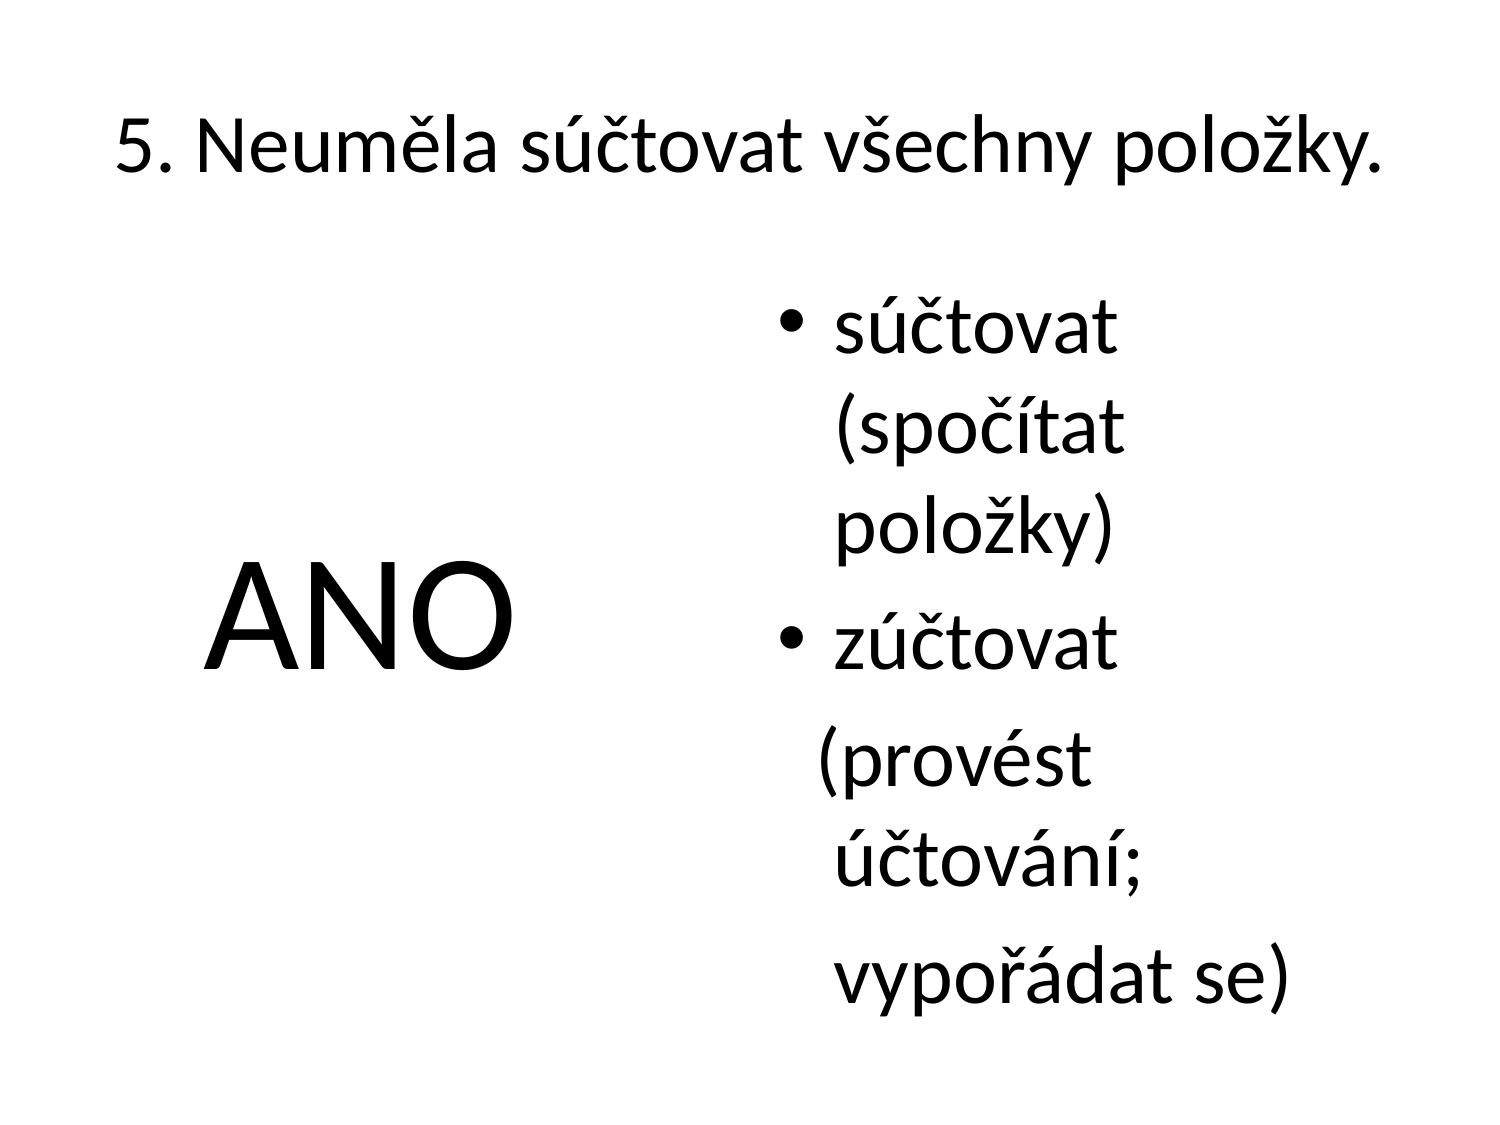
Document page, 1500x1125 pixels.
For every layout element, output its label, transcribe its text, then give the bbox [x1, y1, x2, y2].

title 5. Neuměla súčtovat všechny položky. [74, 44, 1426, 233]
list súčtovat (spočítat položky) zúčtovat (provést účtování; vypořádat se) [762, 262, 1426, 1006]
list ANO [74, 262, 738, 1006]
